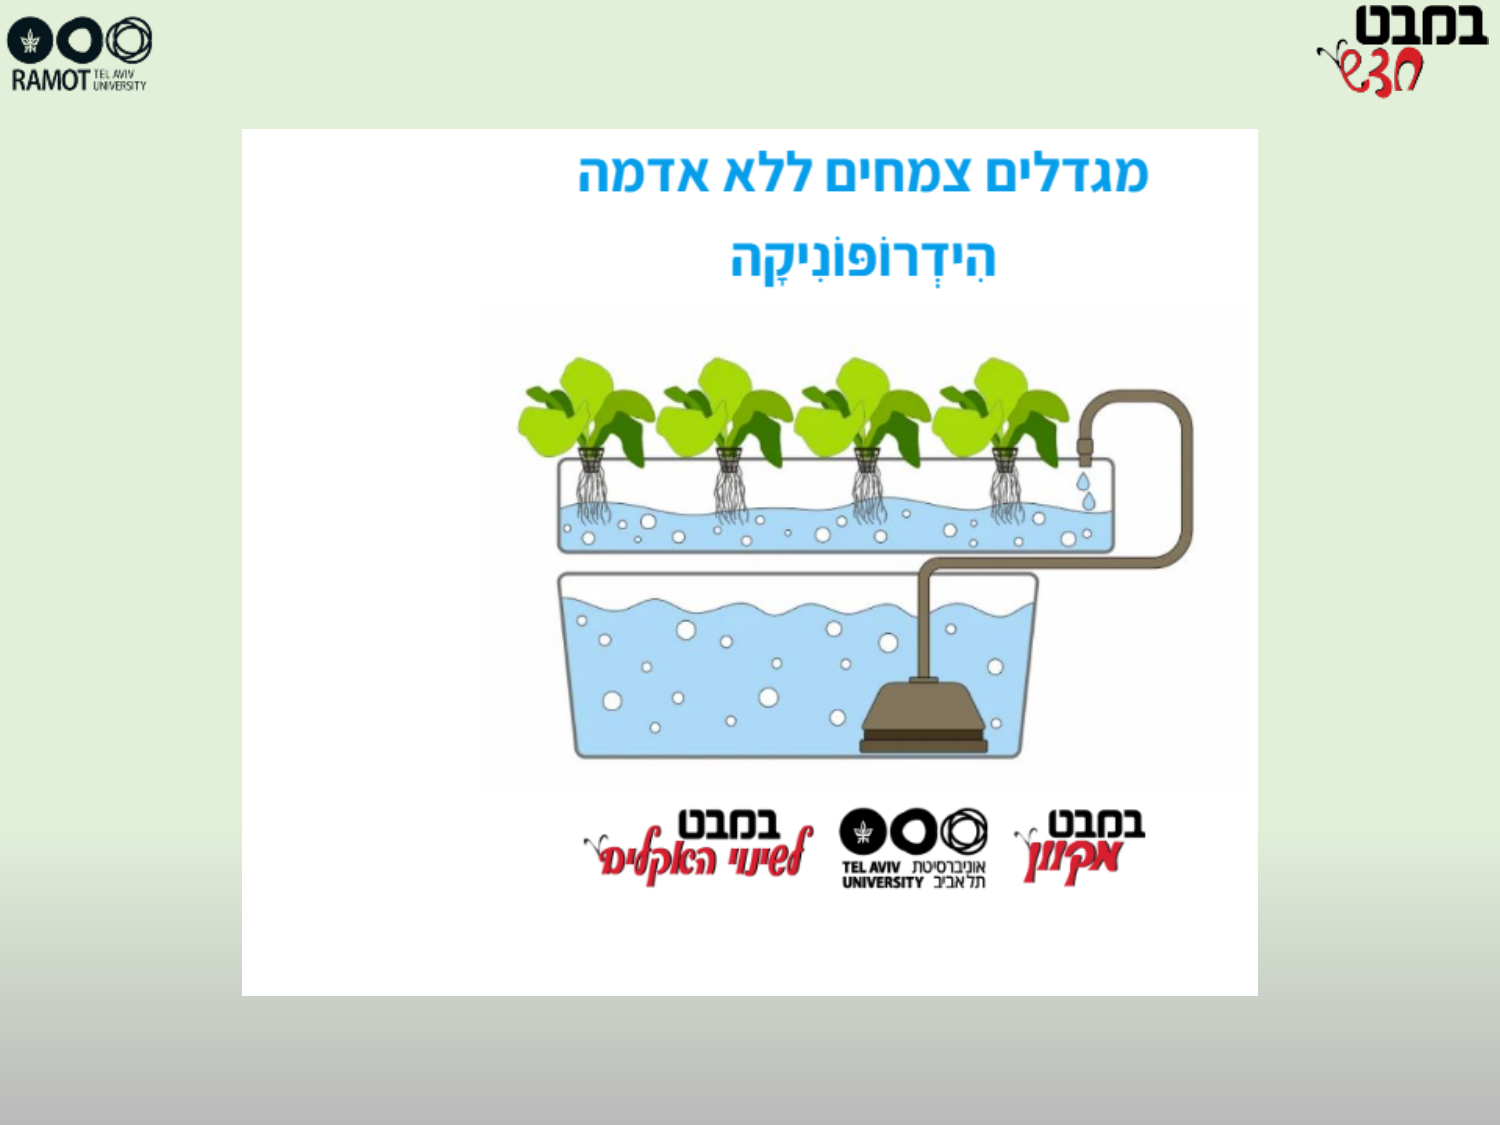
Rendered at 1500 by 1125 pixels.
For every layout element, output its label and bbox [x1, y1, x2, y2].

picture [0, 7, 160, 99]
picture [242, 129, 1258, 996]
picture [1316, 5, 1489, 99]
